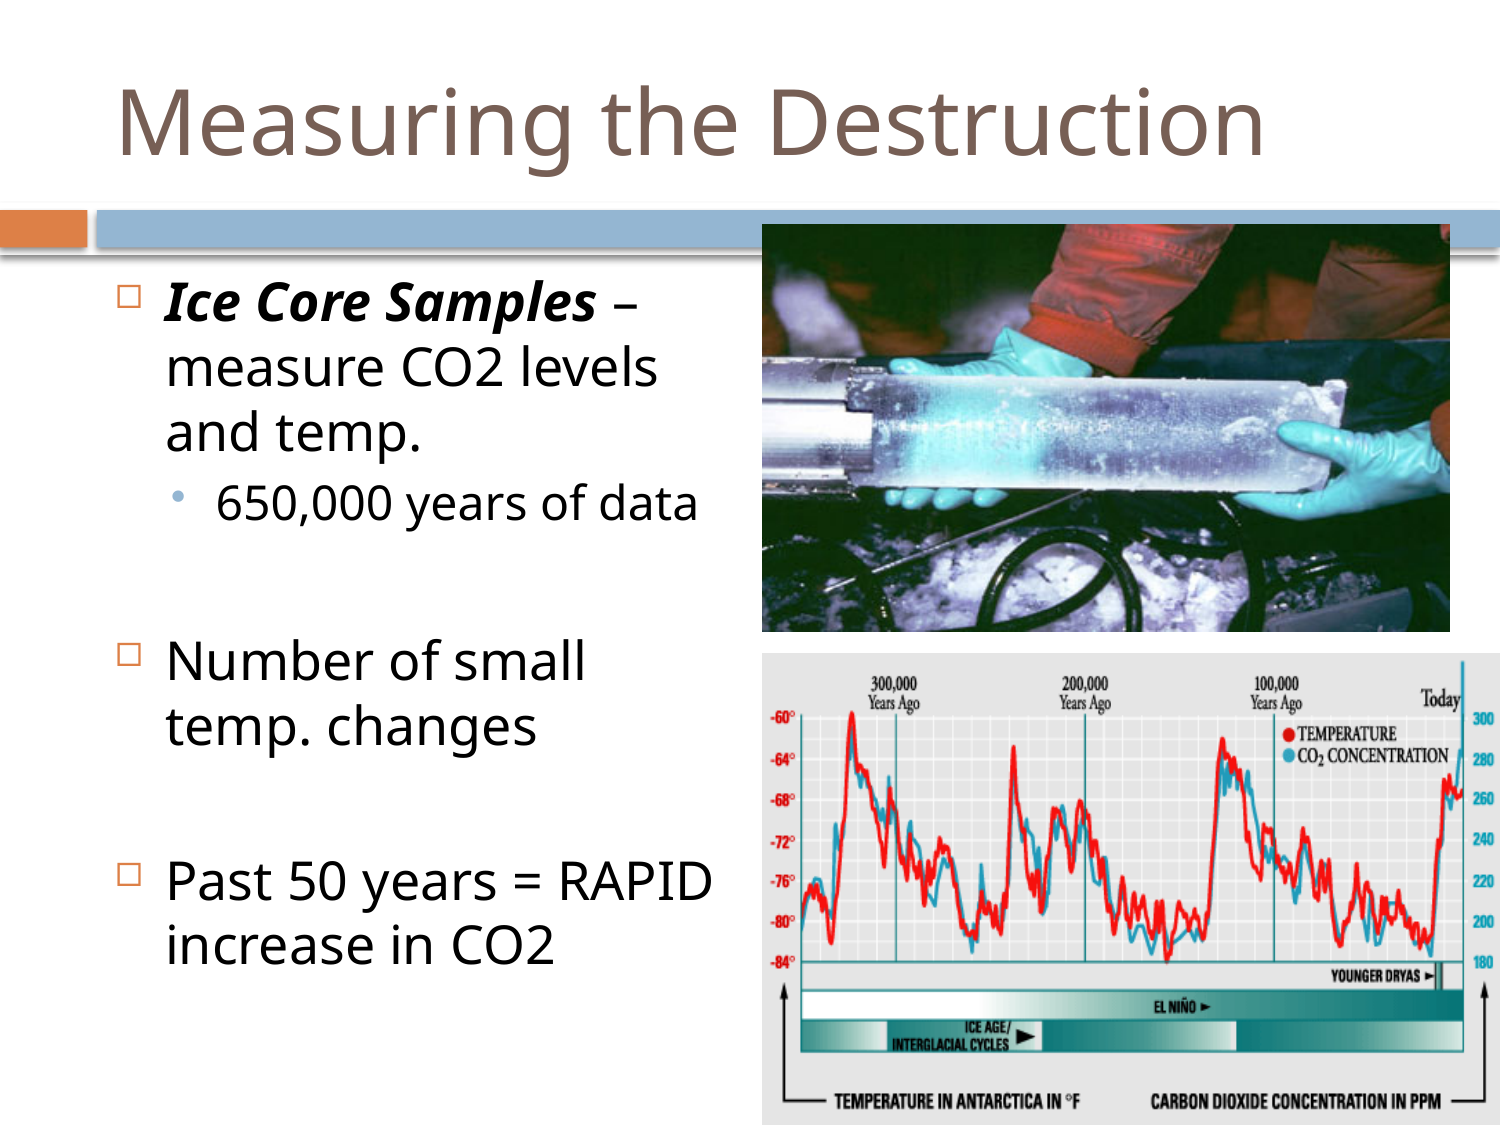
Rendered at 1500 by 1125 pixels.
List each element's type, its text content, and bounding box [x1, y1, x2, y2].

list Ice Core Samples – measure CO2 levels and temp. 650,000 years of data Number of small temp. changes Past 50 years = RAPID increase in CO2 [99, 260, 738, 1011]
picture [762, 652, 1500, 1125]
picture [762, 224, 1451, 632]
title Measuring the Destruction [99, 37, 1438, 200]
